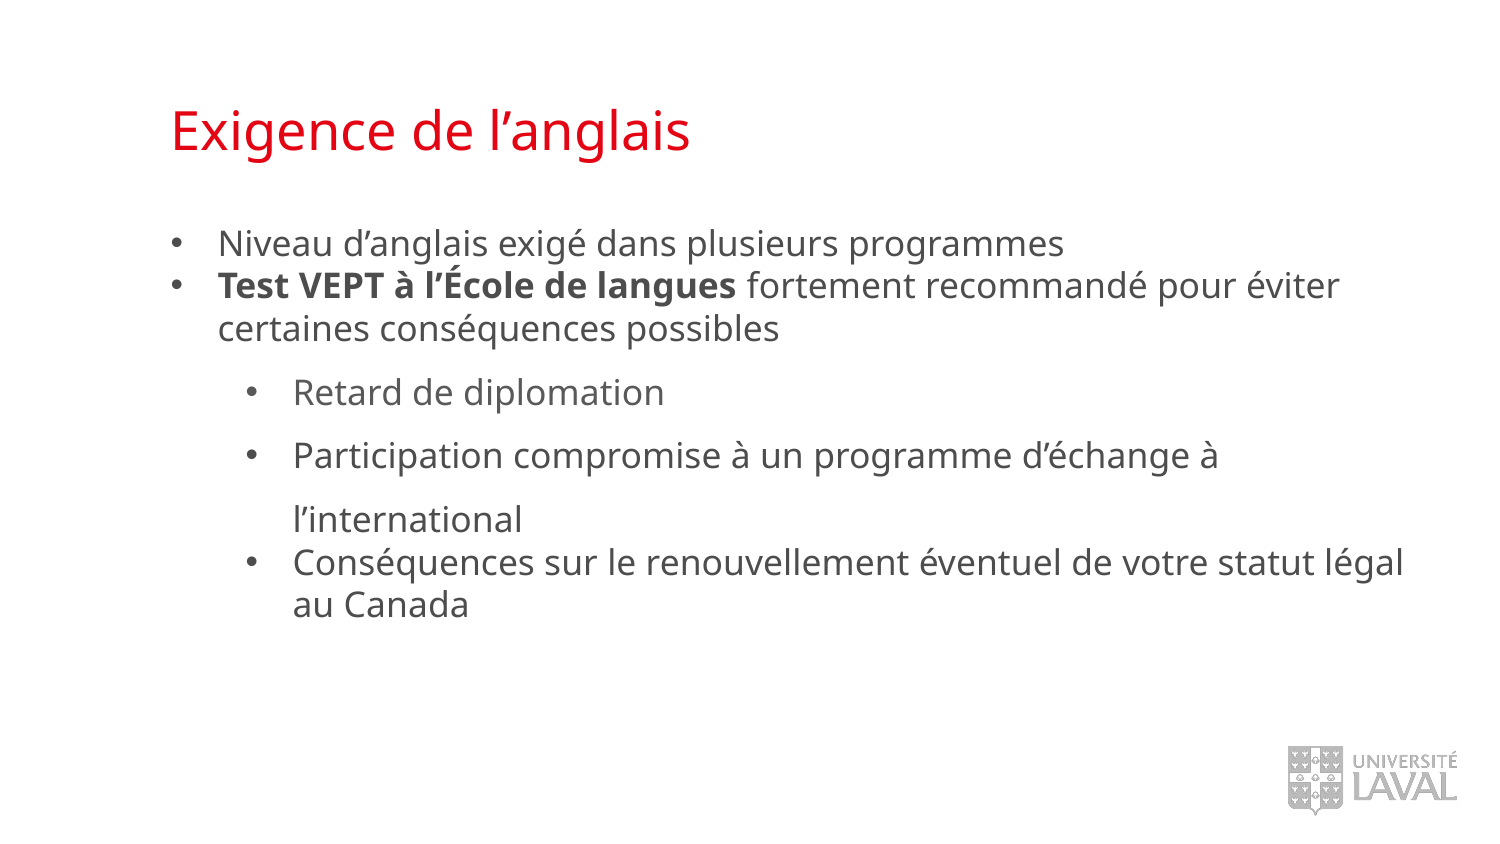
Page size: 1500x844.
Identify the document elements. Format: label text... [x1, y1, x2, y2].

picture [1288, 746, 1457, 816]
title Exigence de l’anglais [170, 103, 1296, 205]
subtitle Niveau d’anglais exigé dans plusieurs programmes Test VEPT à l’École de langues fortement recommandé pour éviter certaines conséquences possibles Retard de diplomation Participation compromise à un programme d’échange à l’international Conséquences sur le renouvellement éventuel de votre statut légal au Canada [170, 220, 1417, 602]
